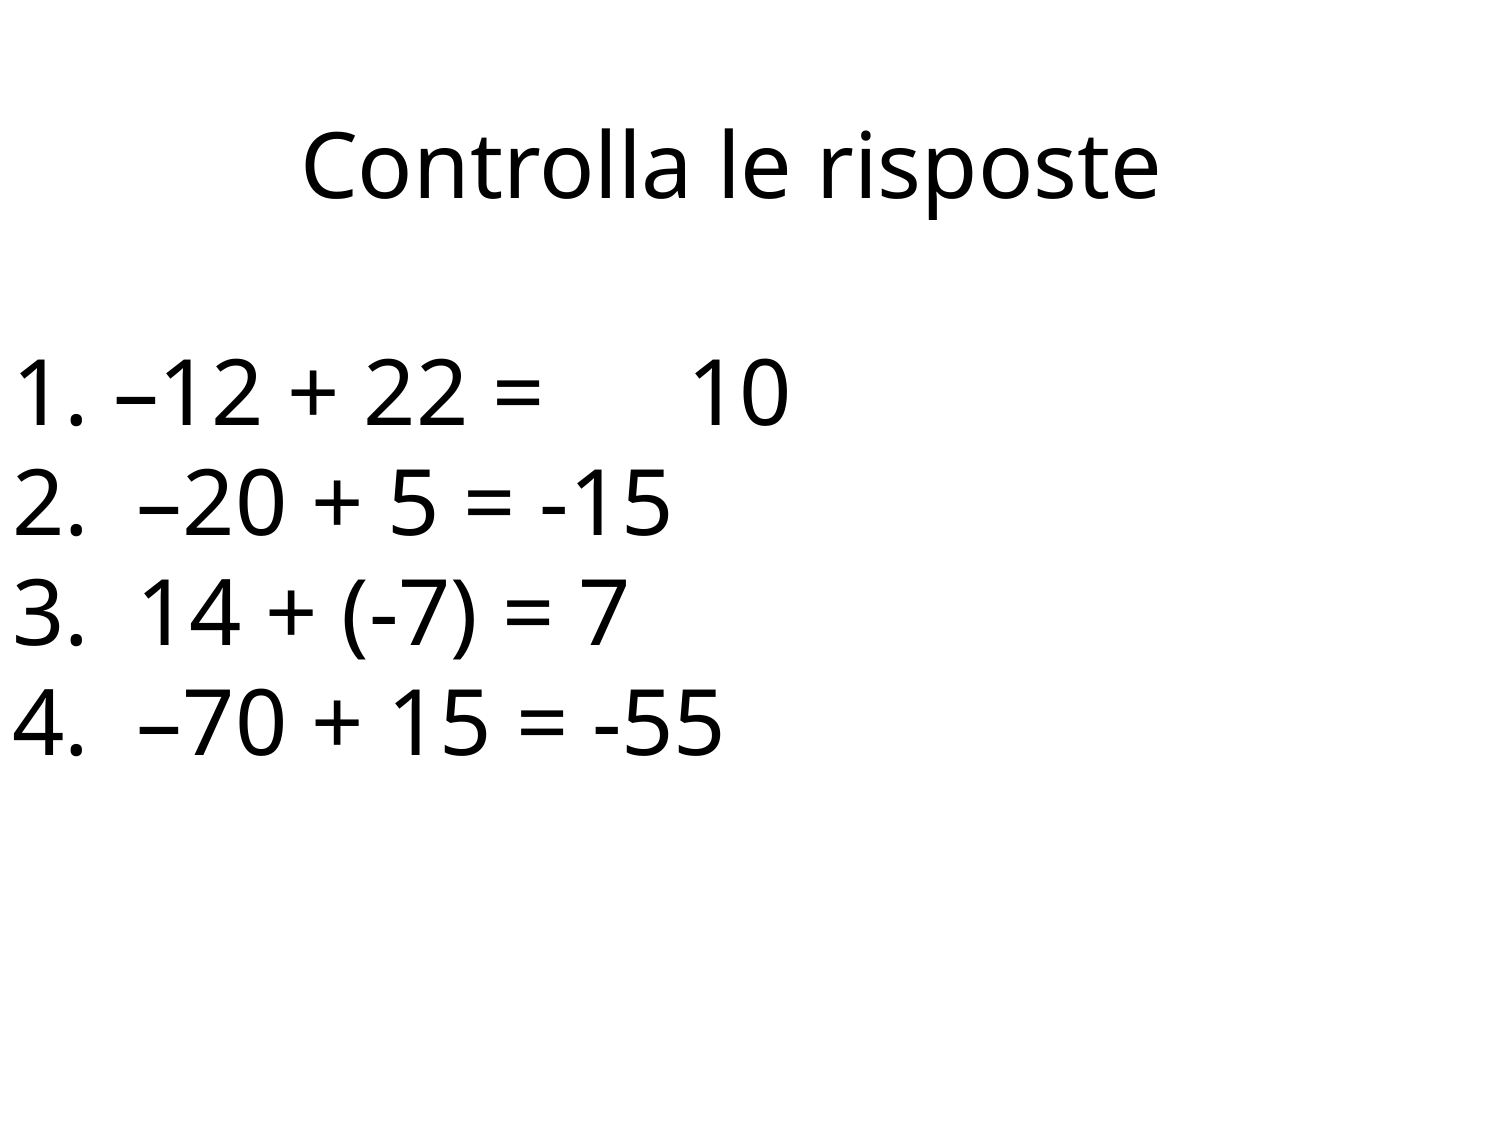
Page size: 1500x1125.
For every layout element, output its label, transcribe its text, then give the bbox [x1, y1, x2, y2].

text_box 1. –12 + 22 = 10 2. –20 + 5 = -15 3. 14 + (-7) = 7 4. –70 + 15 = -55 [0, 326, 1153, 781]
text_box Controlla le risposte [285, 99, 1179, 225]
